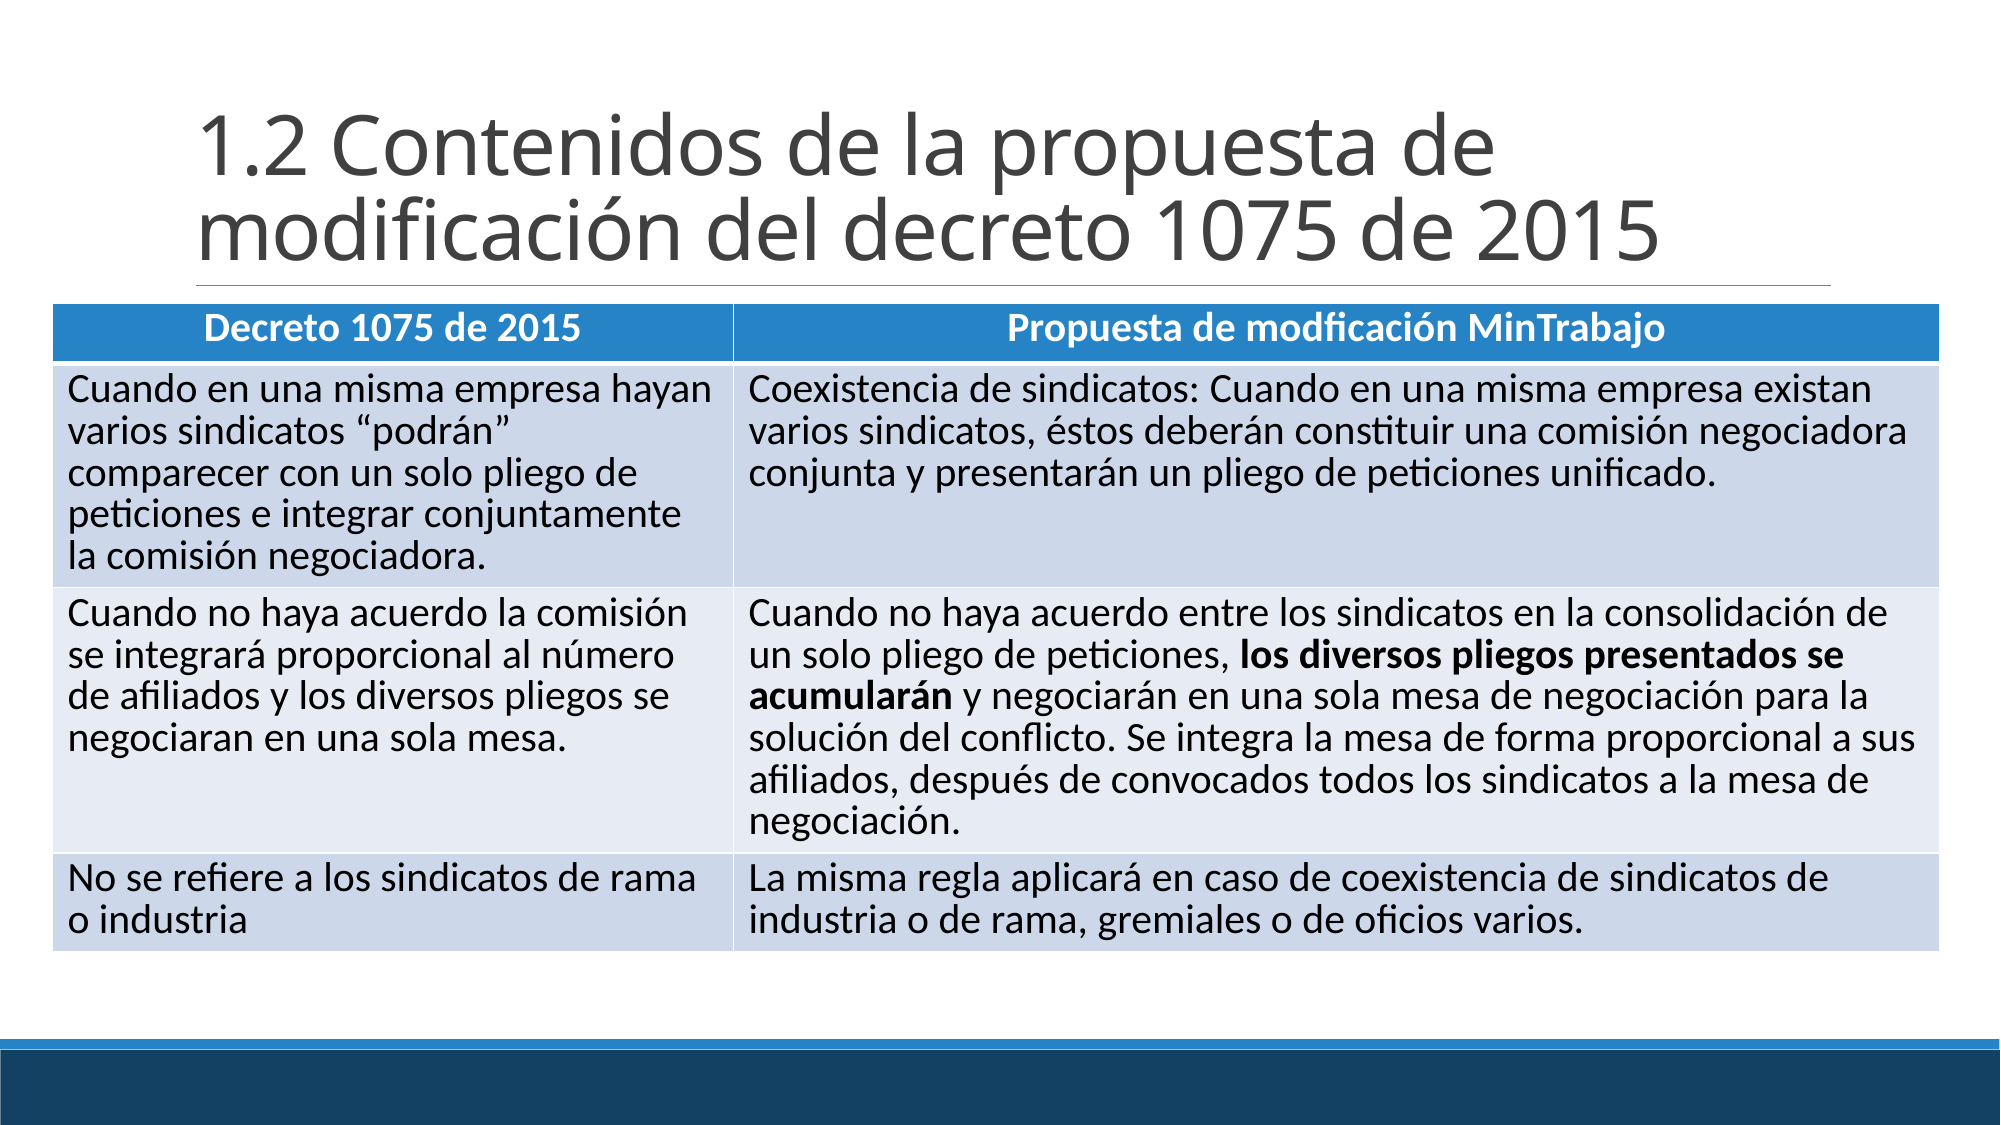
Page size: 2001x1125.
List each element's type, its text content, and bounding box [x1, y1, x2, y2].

table_cell No se refiere a los sindicatos de rama o industria [53, 854, 733, 951]
table_header Decreto 1075 de 2015 [53, 304, 733, 361]
table_cell Cuando en una misma empresa hayan varios sindicatos “podrán” comparecer con un solo pliego de peticiones e integrar conjuntamente la comisión negociadora. [53, 366, 733, 587]
title 1.2 Contenidos de la propuesta de modificación del decreto 1075 de 2015 [180, 47, 1830, 285]
table_cell Cuando no haya acuerdo entre los sindicatos en la consolidación de un solo pliego de peticiones, los diversos pliegos presentados se acumularán y negociarán en una sola mesa de negociación para la solución del conflicto. Se integra la mesa de forma proporcional a sus afiliados, después de convocados todos los sindicatos a la mesa de negociación. [734, 588, 1939, 852]
table_cell La misma regla aplicará en caso de coexistencia de sindicatos de industria o de rama, gremiales o de oficios varios. [734, 854, 1939, 951]
table_cell Coexistencia de sindicatos: Cuando en una misma empresa existan varios sindicatos, éstos deberán constituir una comisión negociadora conjunta y presentarán un pliego de peticiones unificado. [734, 366, 1939, 587]
table_header Propuesta de modficación MinTrabajo [734, 304, 1939, 361]
table_cell Cuando no haya acuerdo la comisión se integrará proporcional al número de afiliados y los diversos pliegos se negociaran en una sola mesa. [53, 588, 733, 852]
